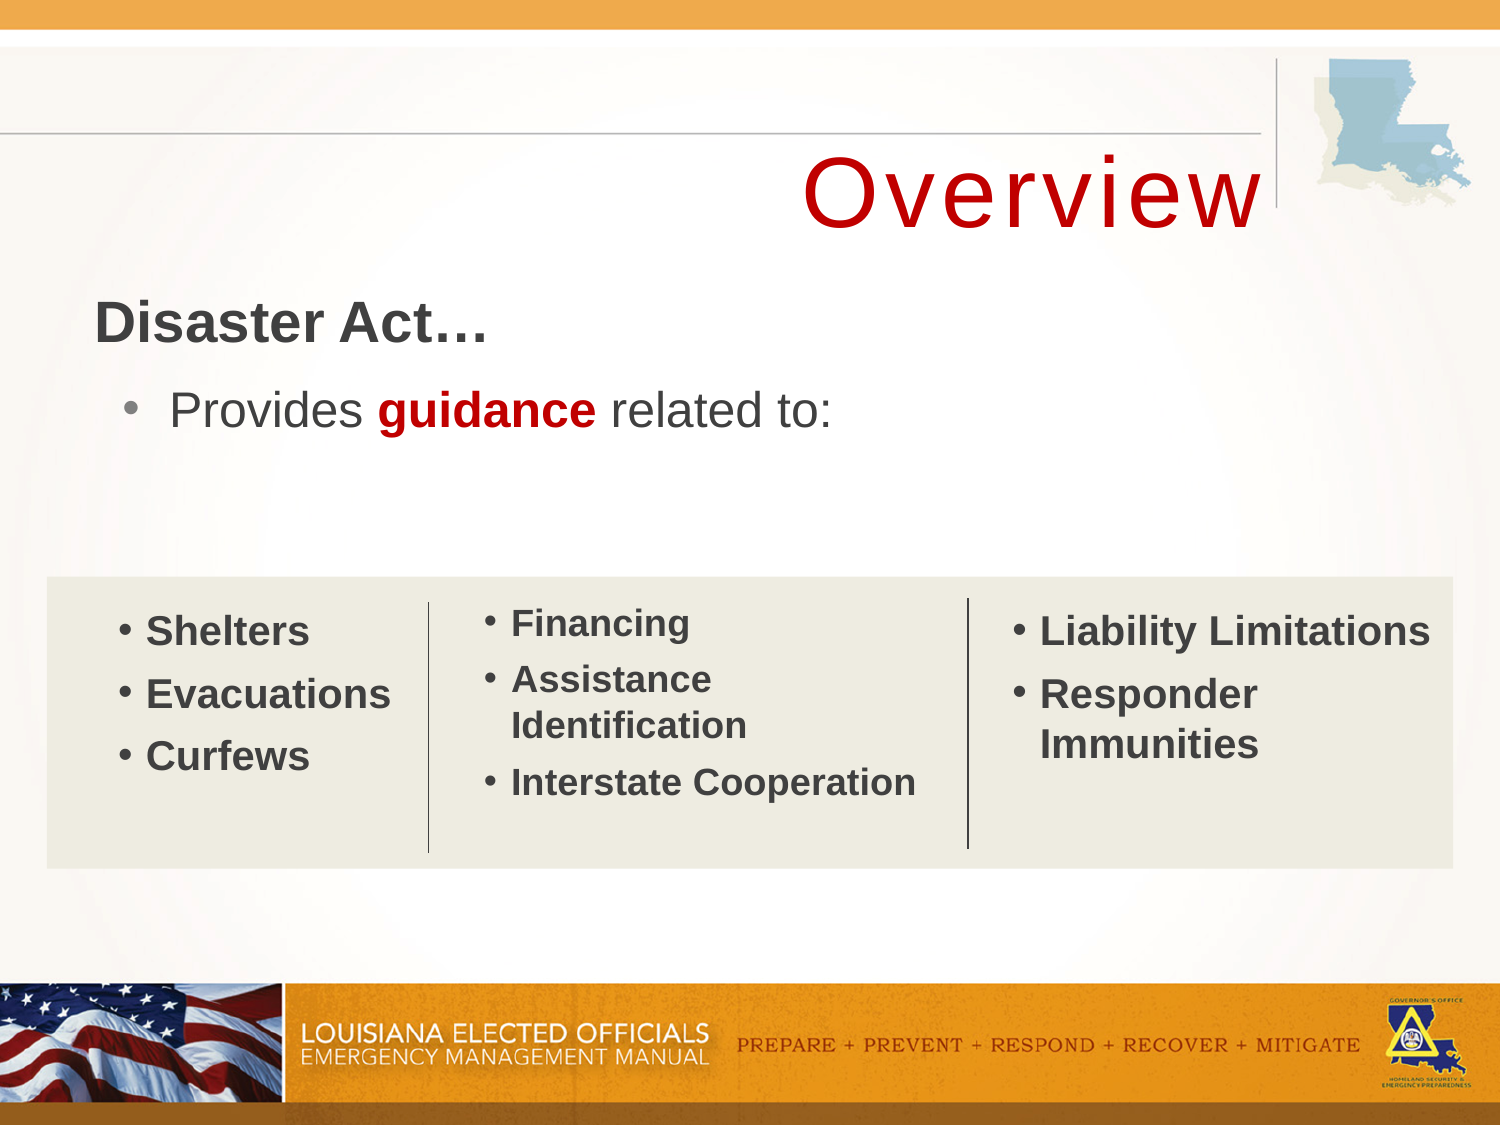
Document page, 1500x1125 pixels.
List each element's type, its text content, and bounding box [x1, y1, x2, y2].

picture [0, 0, 1500, 1125]
text_box [1446, 574, 1455, 596]
title Overview [0, 124, 1277, 252]
text_box Financing Assistance Identification Interstate Cooperation [467, 590, 953, 839]
text_box Liability Limitations Responder Immunities [995, 596, 1482, 845]
text_box [1446, 845, 1455, 871]
text_box Shelters Evacuations Curfews [102, 596, 433, 845]
text_box Disaster Act… Provides guidance related to: [41, 284, 1446, 907]
